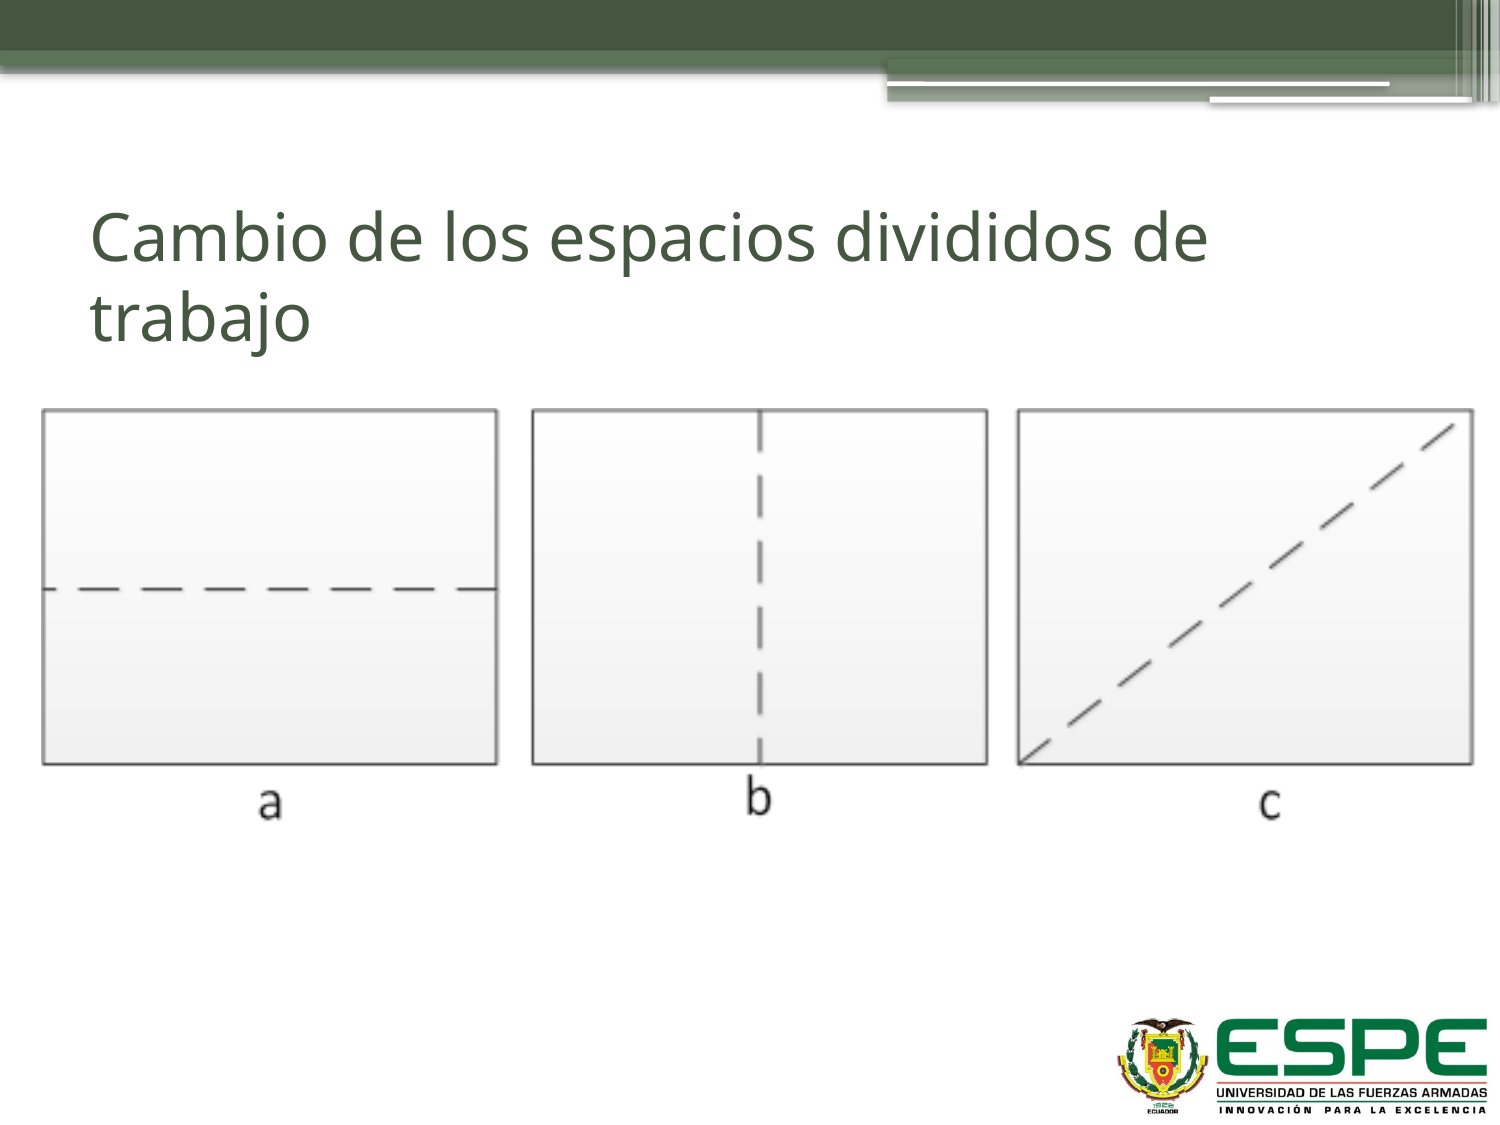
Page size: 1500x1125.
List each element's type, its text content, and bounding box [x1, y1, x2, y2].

title Cambio de los espacios divididos de trabajo [75, 187, 1425, 363]
picture [1111, 1011, 1495, 1119]
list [41, 408, 1483, 847]
